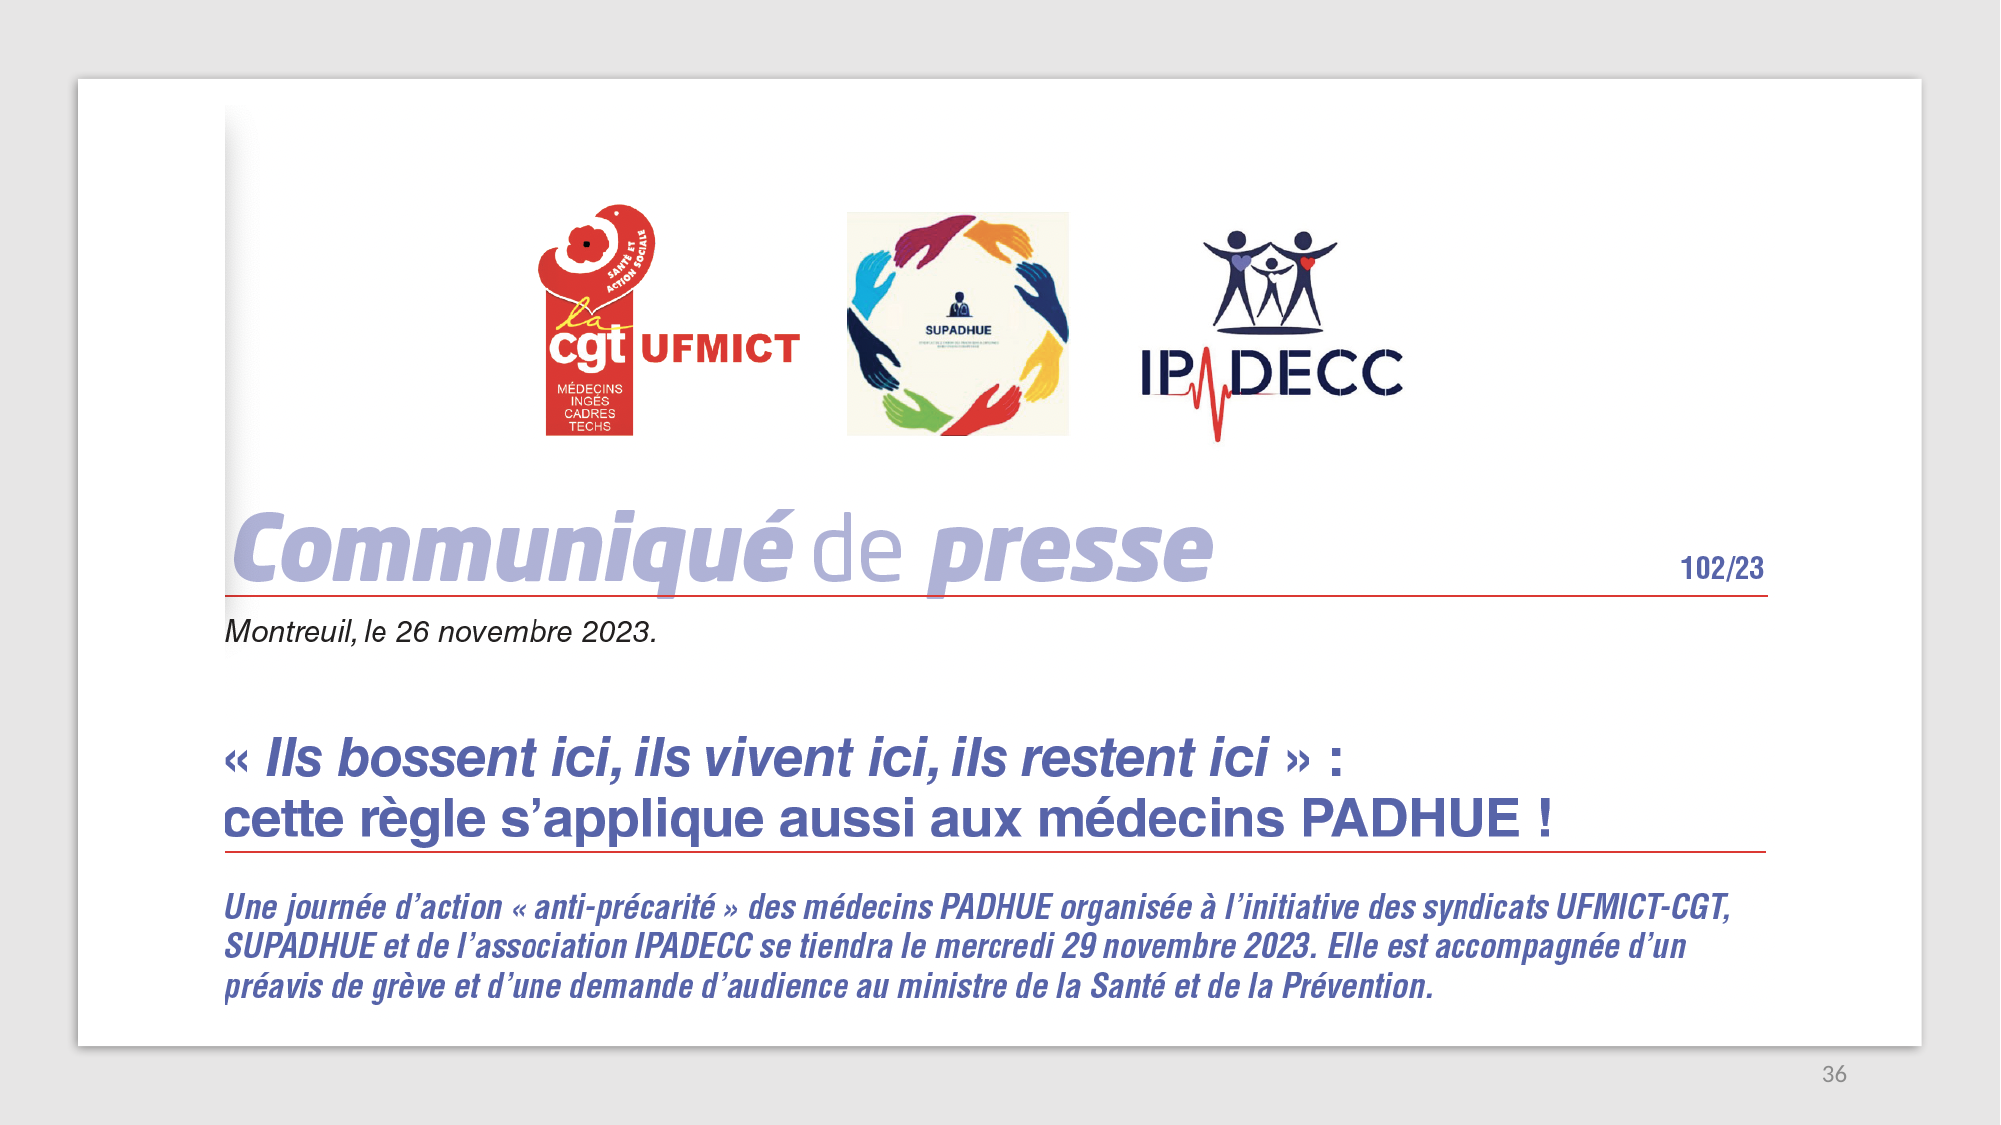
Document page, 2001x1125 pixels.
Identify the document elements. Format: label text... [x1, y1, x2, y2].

slide_number 36 [1412, 1042, 1863, 1103]
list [225, 105, 1775, 1020]
text_box [77, 78, 1923, 1047]
text_box [0, 0, 2000, 1125]
